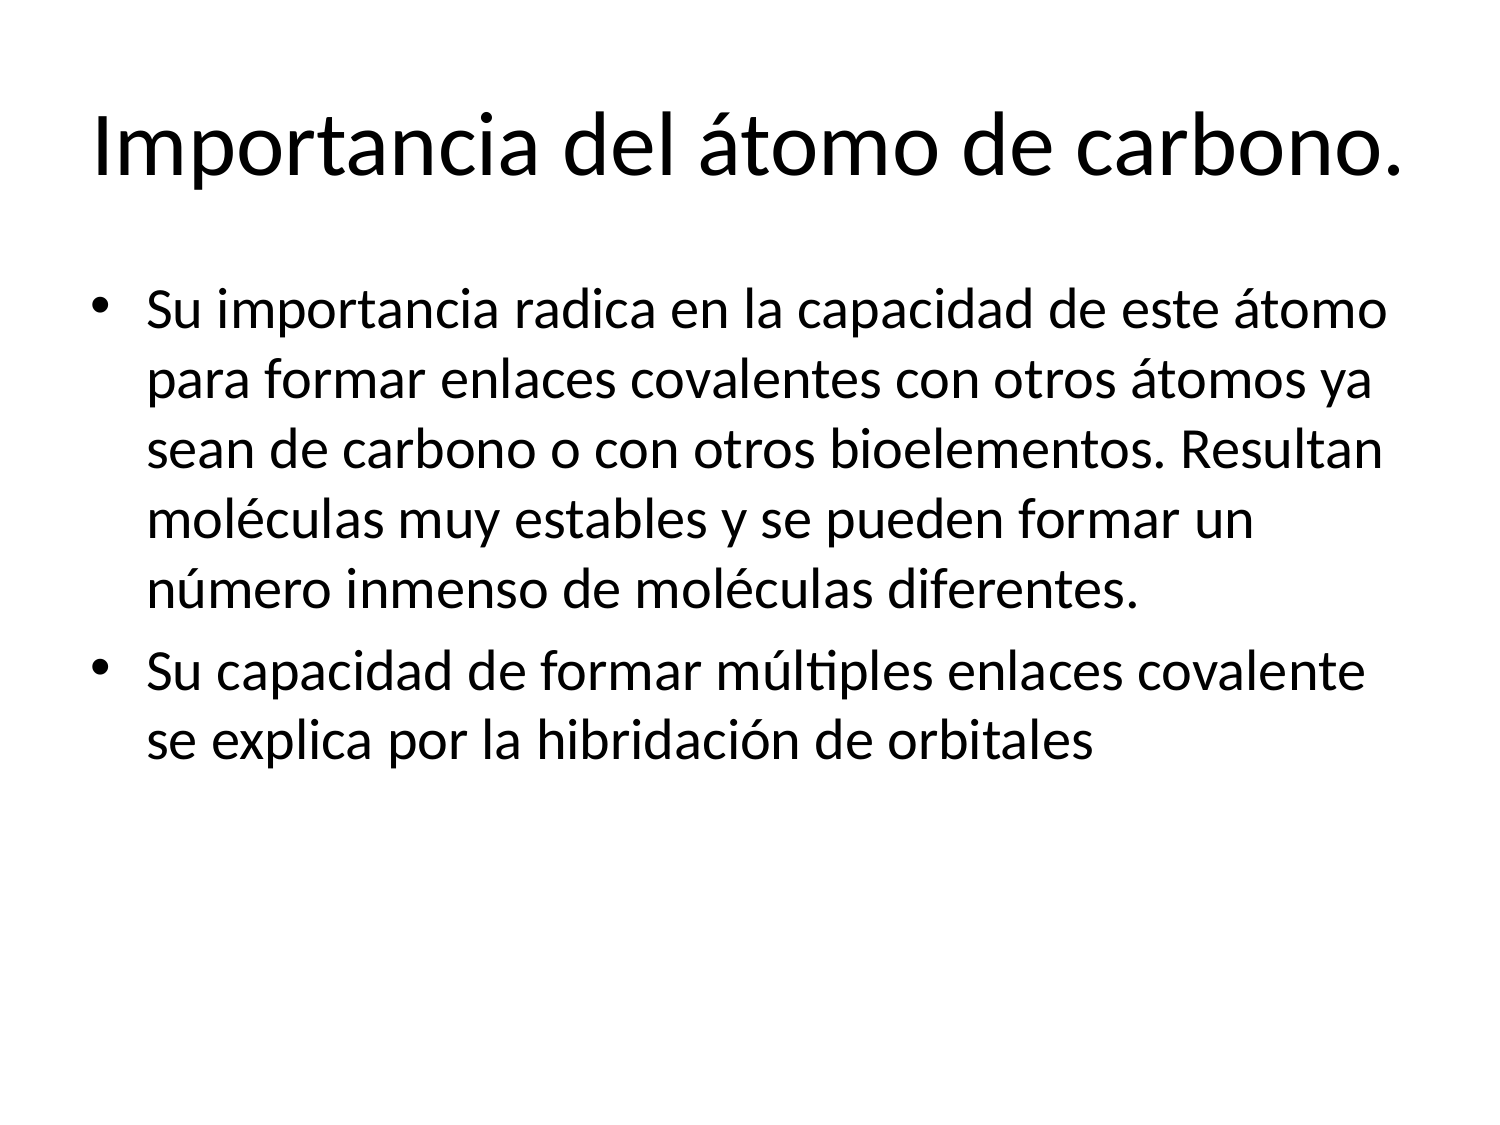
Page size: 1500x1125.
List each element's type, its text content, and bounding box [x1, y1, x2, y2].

title Importancia del átomo de carbono. [75, 45, 1425, 233]
list Su importancia radica en la capacidad de este átomo para formar enlaces covalentes con otros átomos ya sean de carbono o con otros bioelementos. Resultan moléculas muy estables y se pueden formar un número inmenso de moléculas diferentes. Su capacidad de formar múltiples enlaces covalente se explica por la hibridación de orbitales [75, 262, 1425, 1005]
